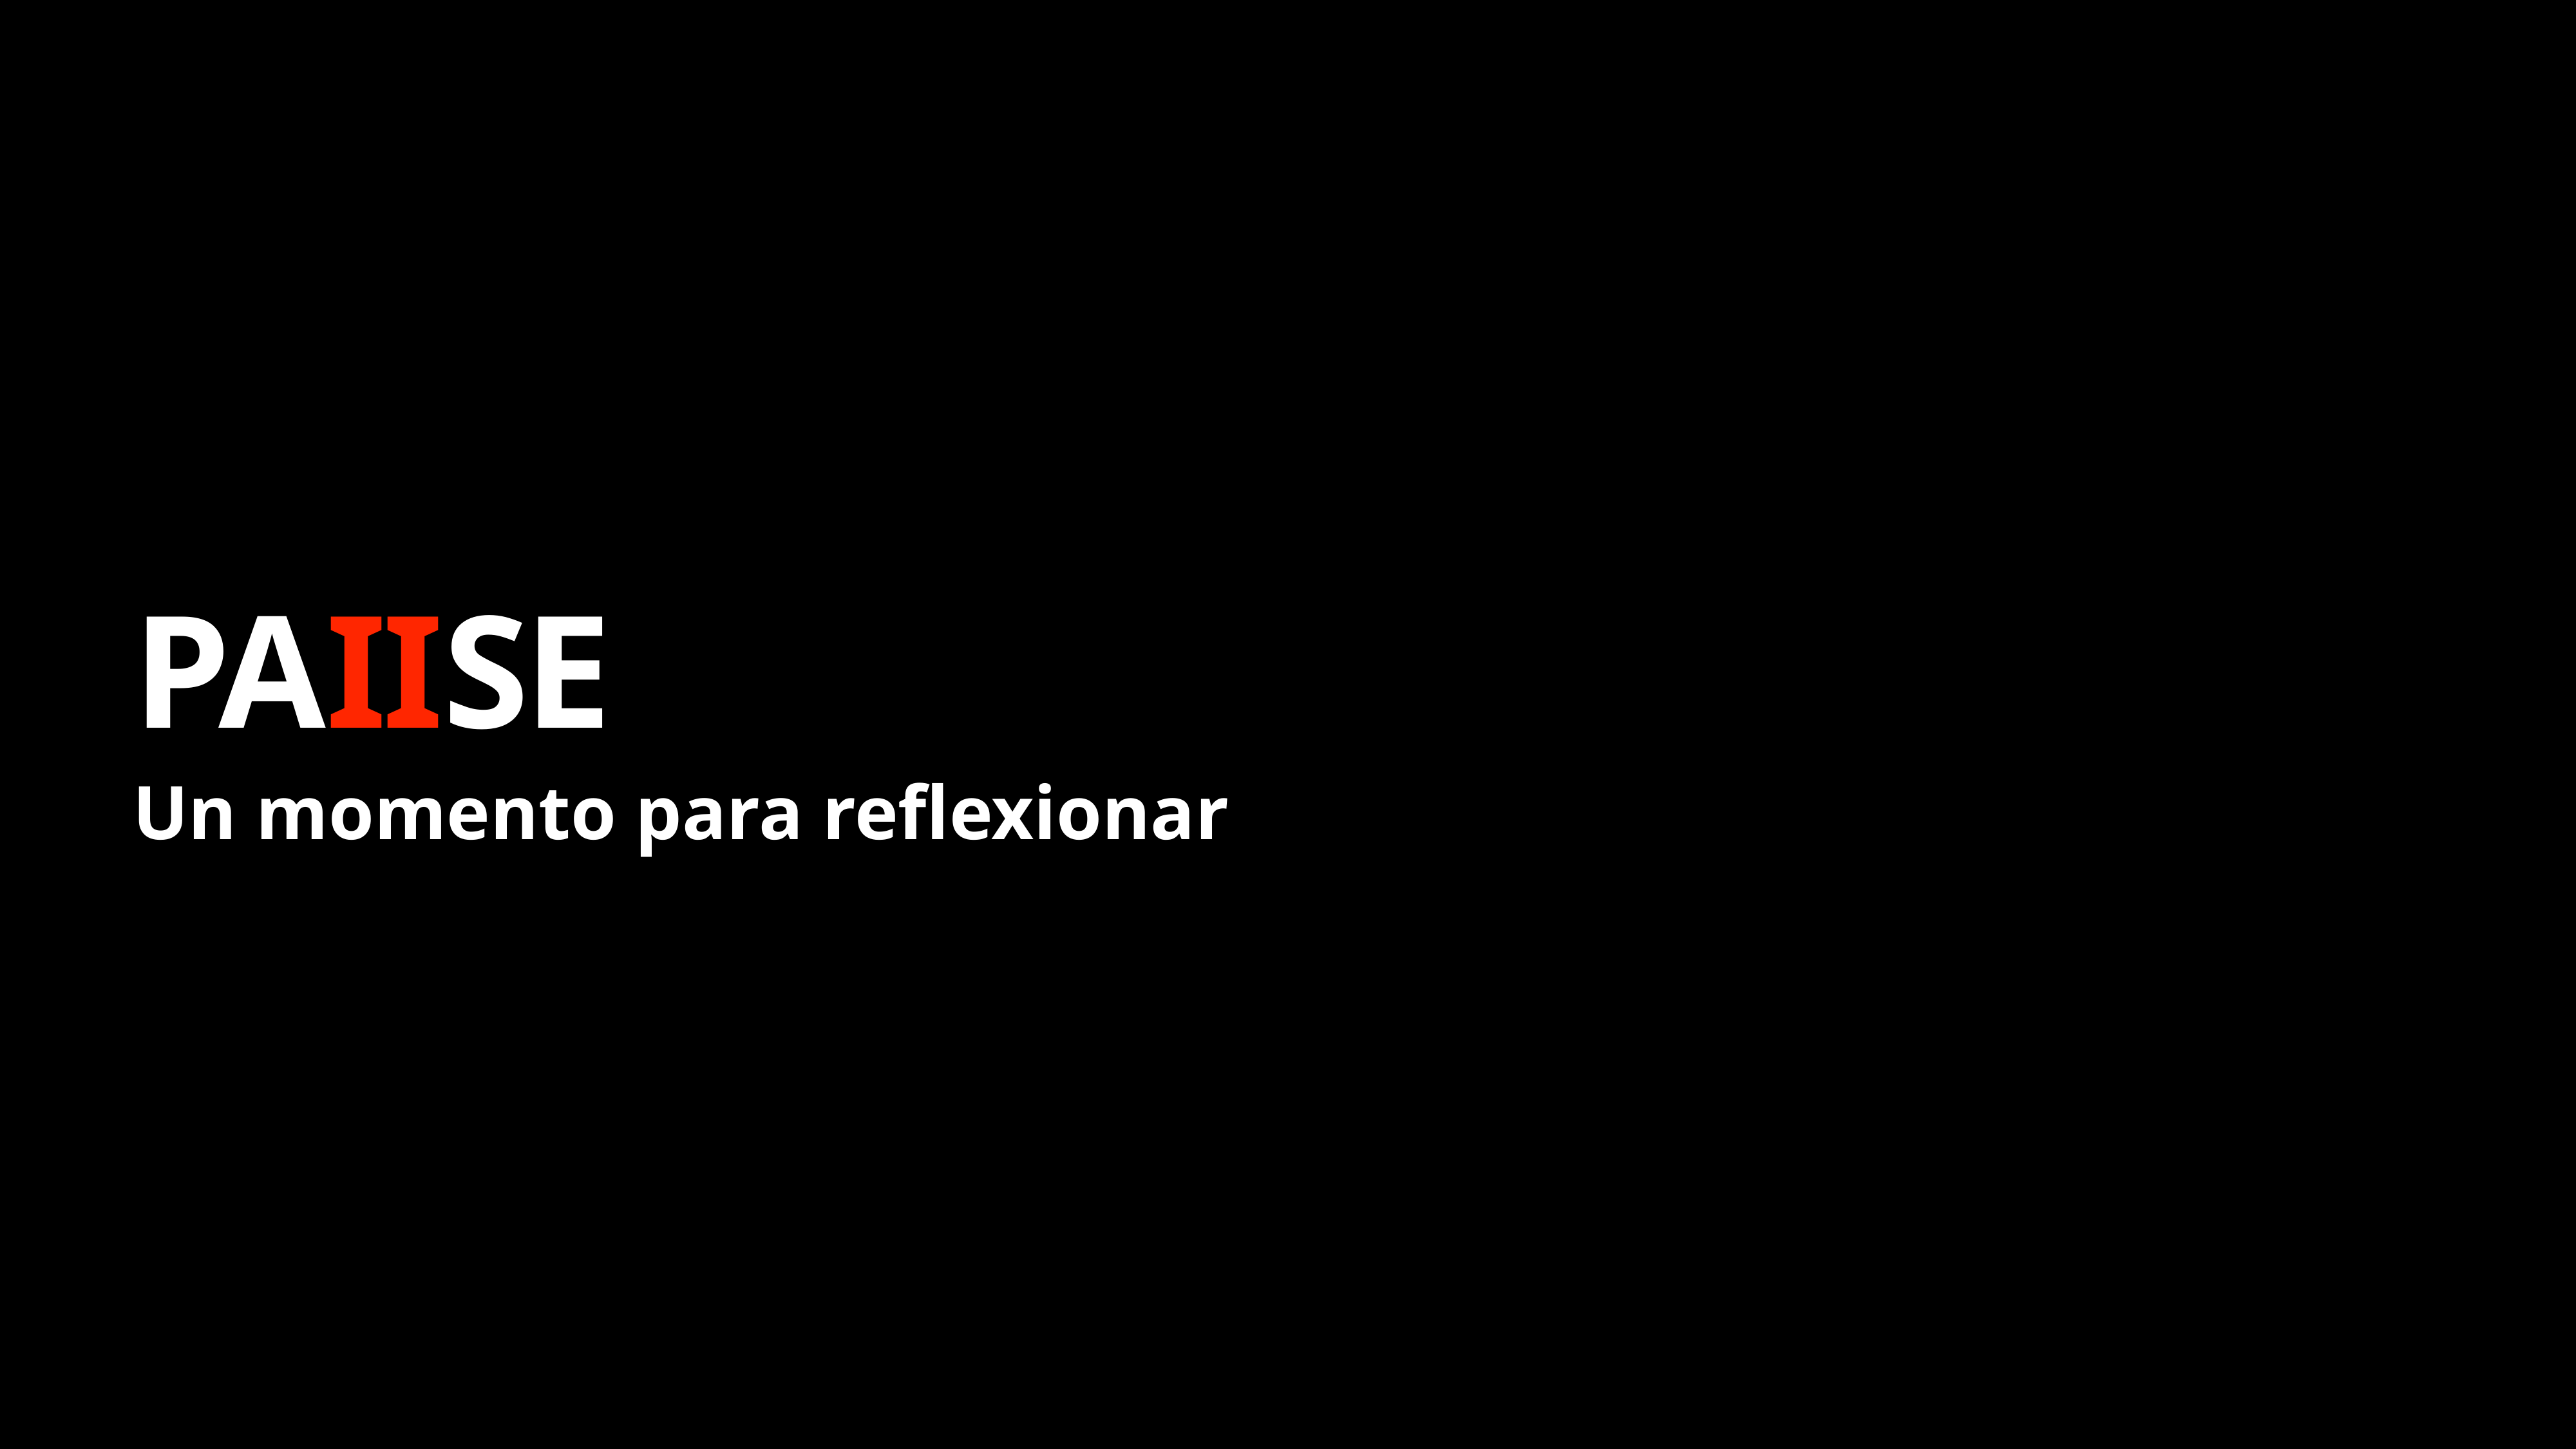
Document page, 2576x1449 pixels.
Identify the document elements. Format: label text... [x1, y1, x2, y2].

list Un momento para reflexionar [127, 760, 2449, 962]
title PAIISE [127, 271, 2449, 760]
